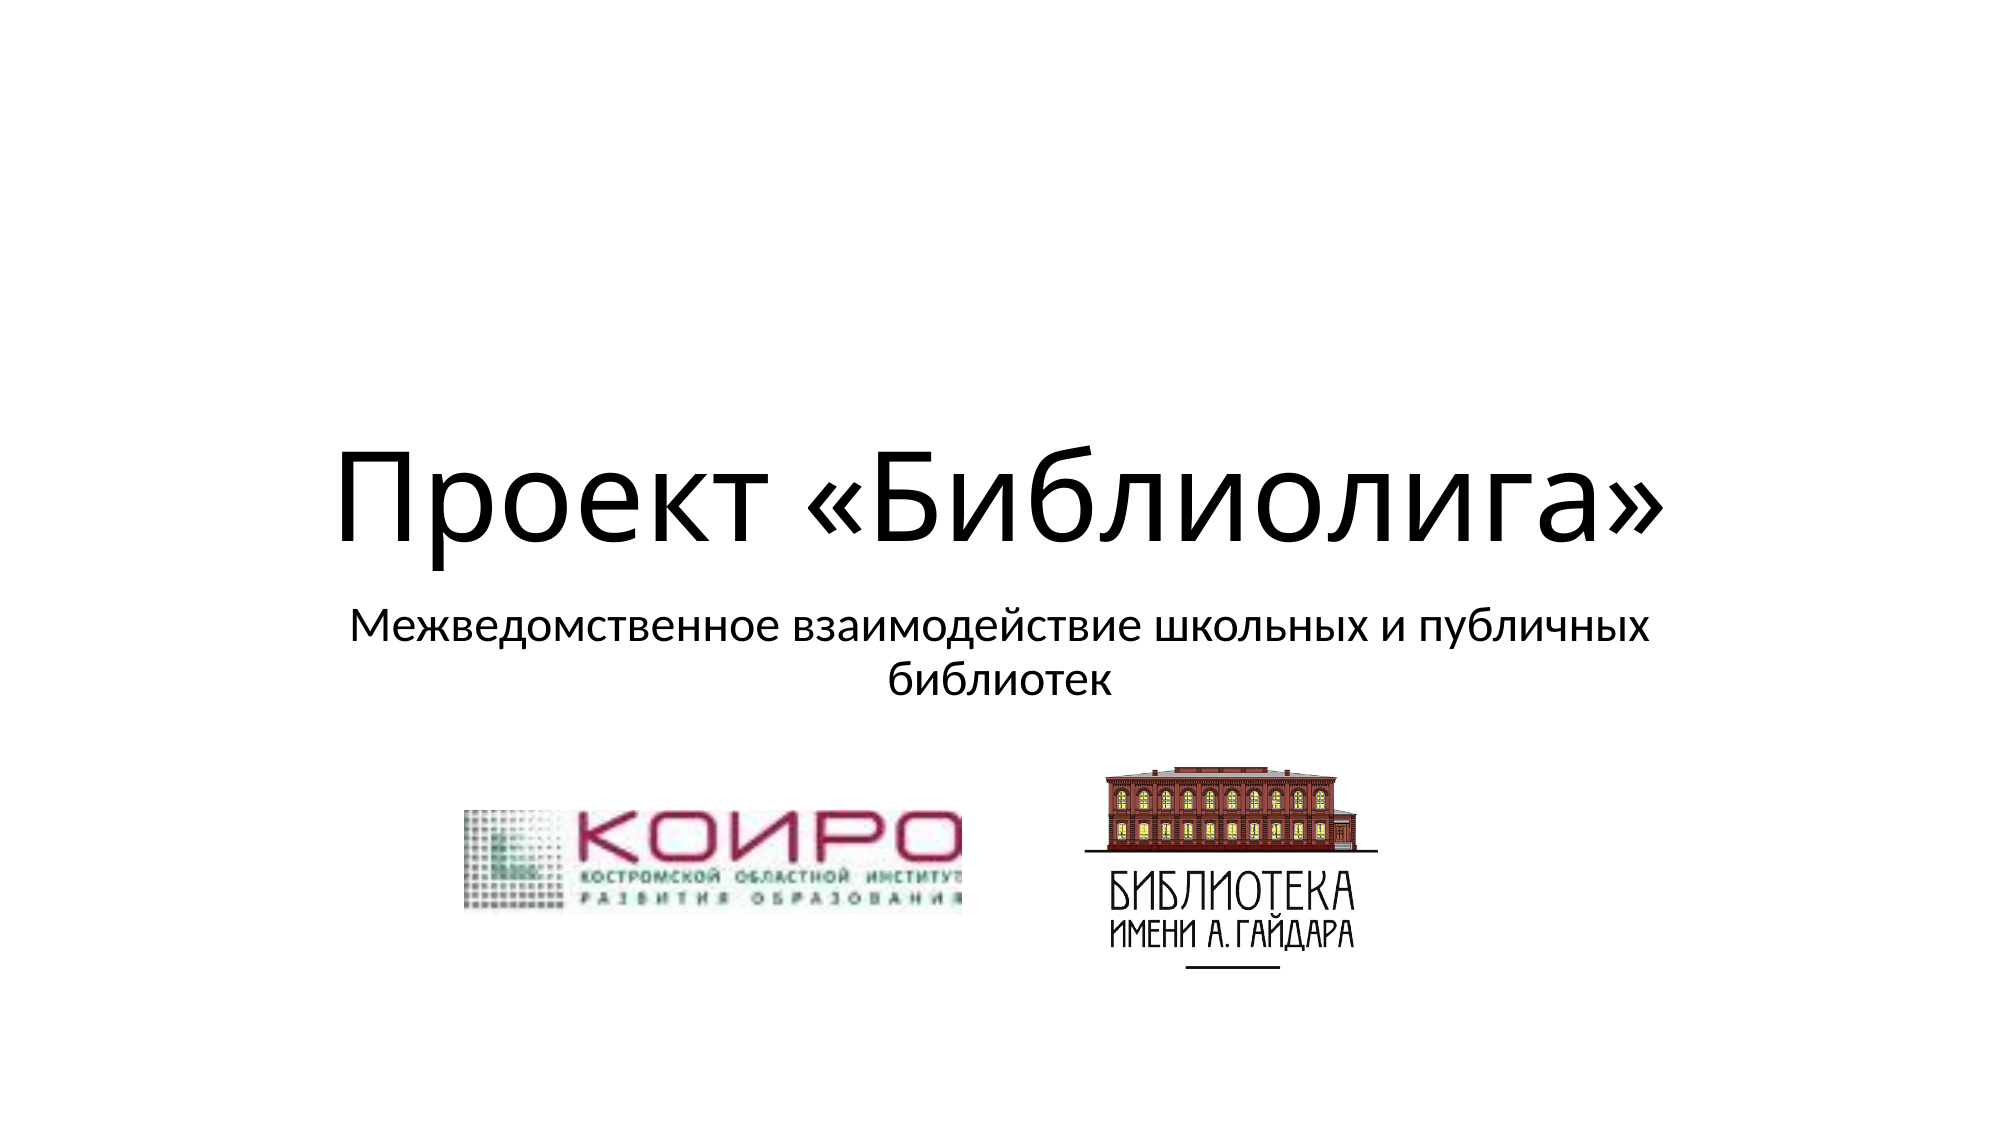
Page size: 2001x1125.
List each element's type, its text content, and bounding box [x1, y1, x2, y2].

picture [1082, 752, 1380, 973]
subtitle Межведомственное взаимодействие школьных и публичных библиотек [249, 590, 1750, 863]
picture [464, 810, 962, 915]
title Проект «Библиолига» [249, 184, 1750, 576]
